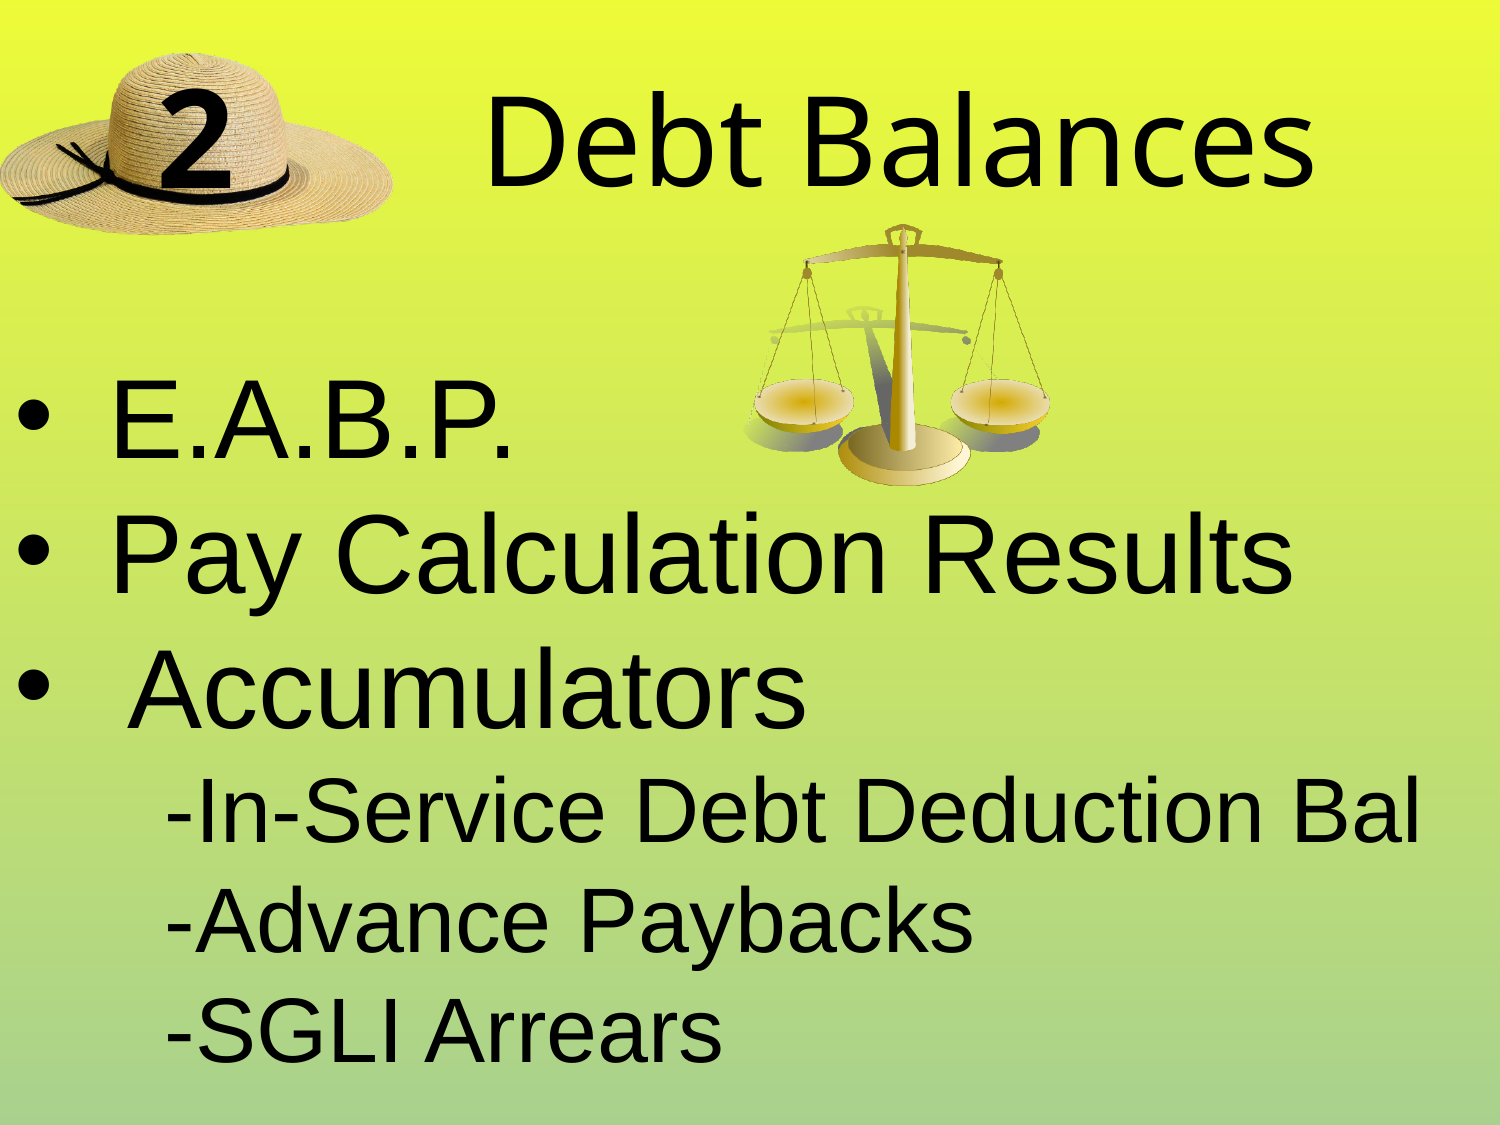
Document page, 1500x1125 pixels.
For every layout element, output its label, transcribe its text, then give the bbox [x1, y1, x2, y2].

picture [0, 0, 436, 304]
text_box E.A.B.P. Pay Calculation Results Accumulators -In-Service Debt Deduction Bal -Advance Paybacks -SGLI Arrears [0, 338, 1500, 1089]
text_box Debt Balances [436, 54, 1472, 219]
picture [743, 224, 1050, 486]
